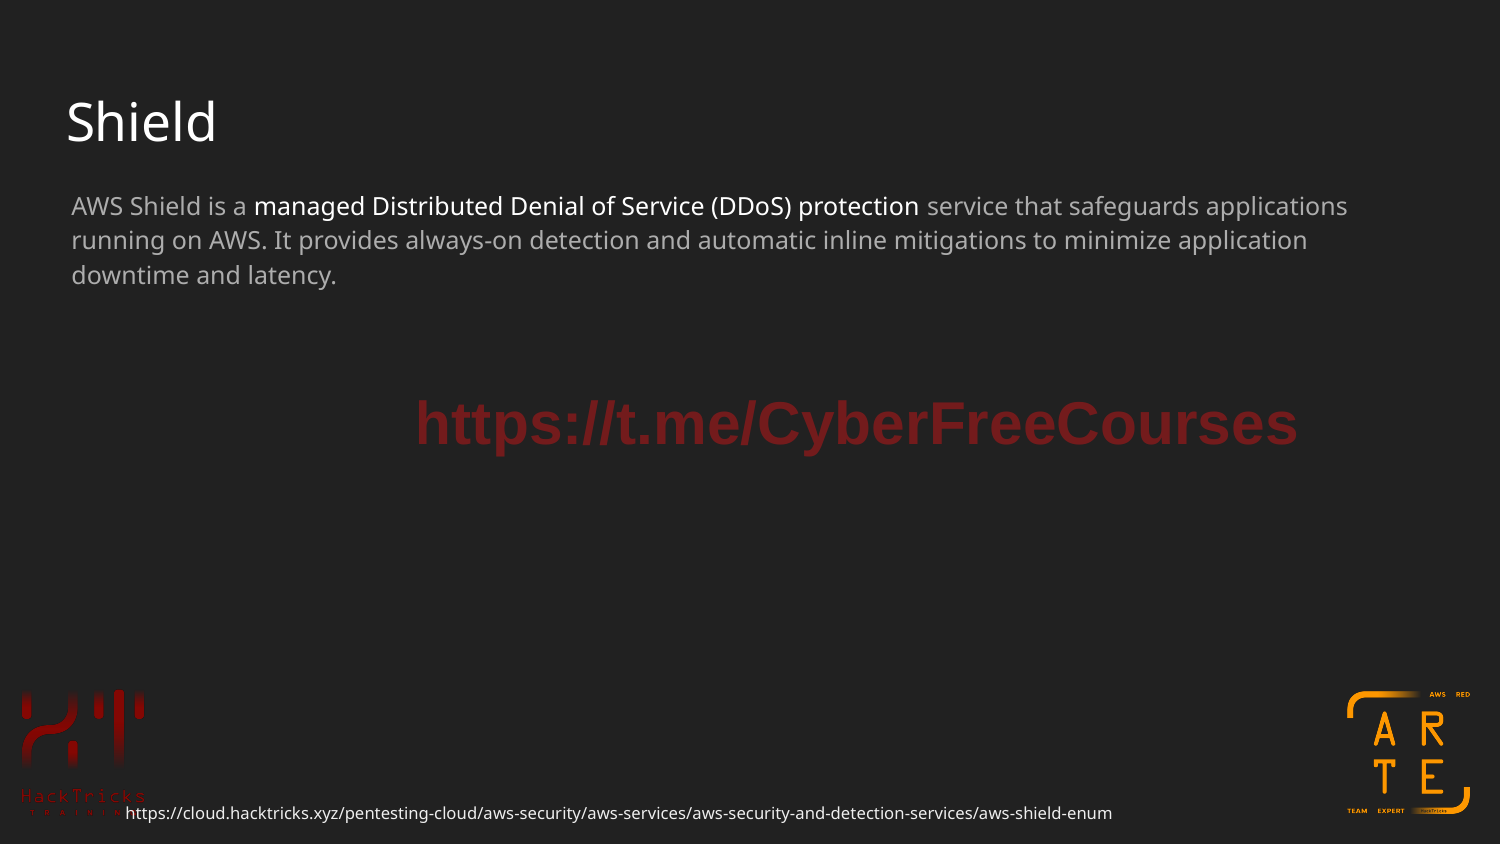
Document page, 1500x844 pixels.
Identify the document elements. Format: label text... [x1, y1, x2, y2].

title Shield [51, 72, 1449, 167]
text_box https://t.me/CyberFreeCourses [337, 371, 1378, 469]
text_box https://cloud.hacktricks.xyz/pentesting-cloud/aws-security/aws-services/aws-security-and-detection-services/aws-shield-enum [110, 793, 1390, 834]
picture [0, 669, 166, 836]
text_box AWS Shield is a managed Distributed Denial of Service (DDoS) protection service that safeguards applications running on AWS. It provides always-on detection and automatic inline mitigations to minimize application downtime and latency. [56, 170, 1397, 305]
picture [1317, 661, 1500, 844]
